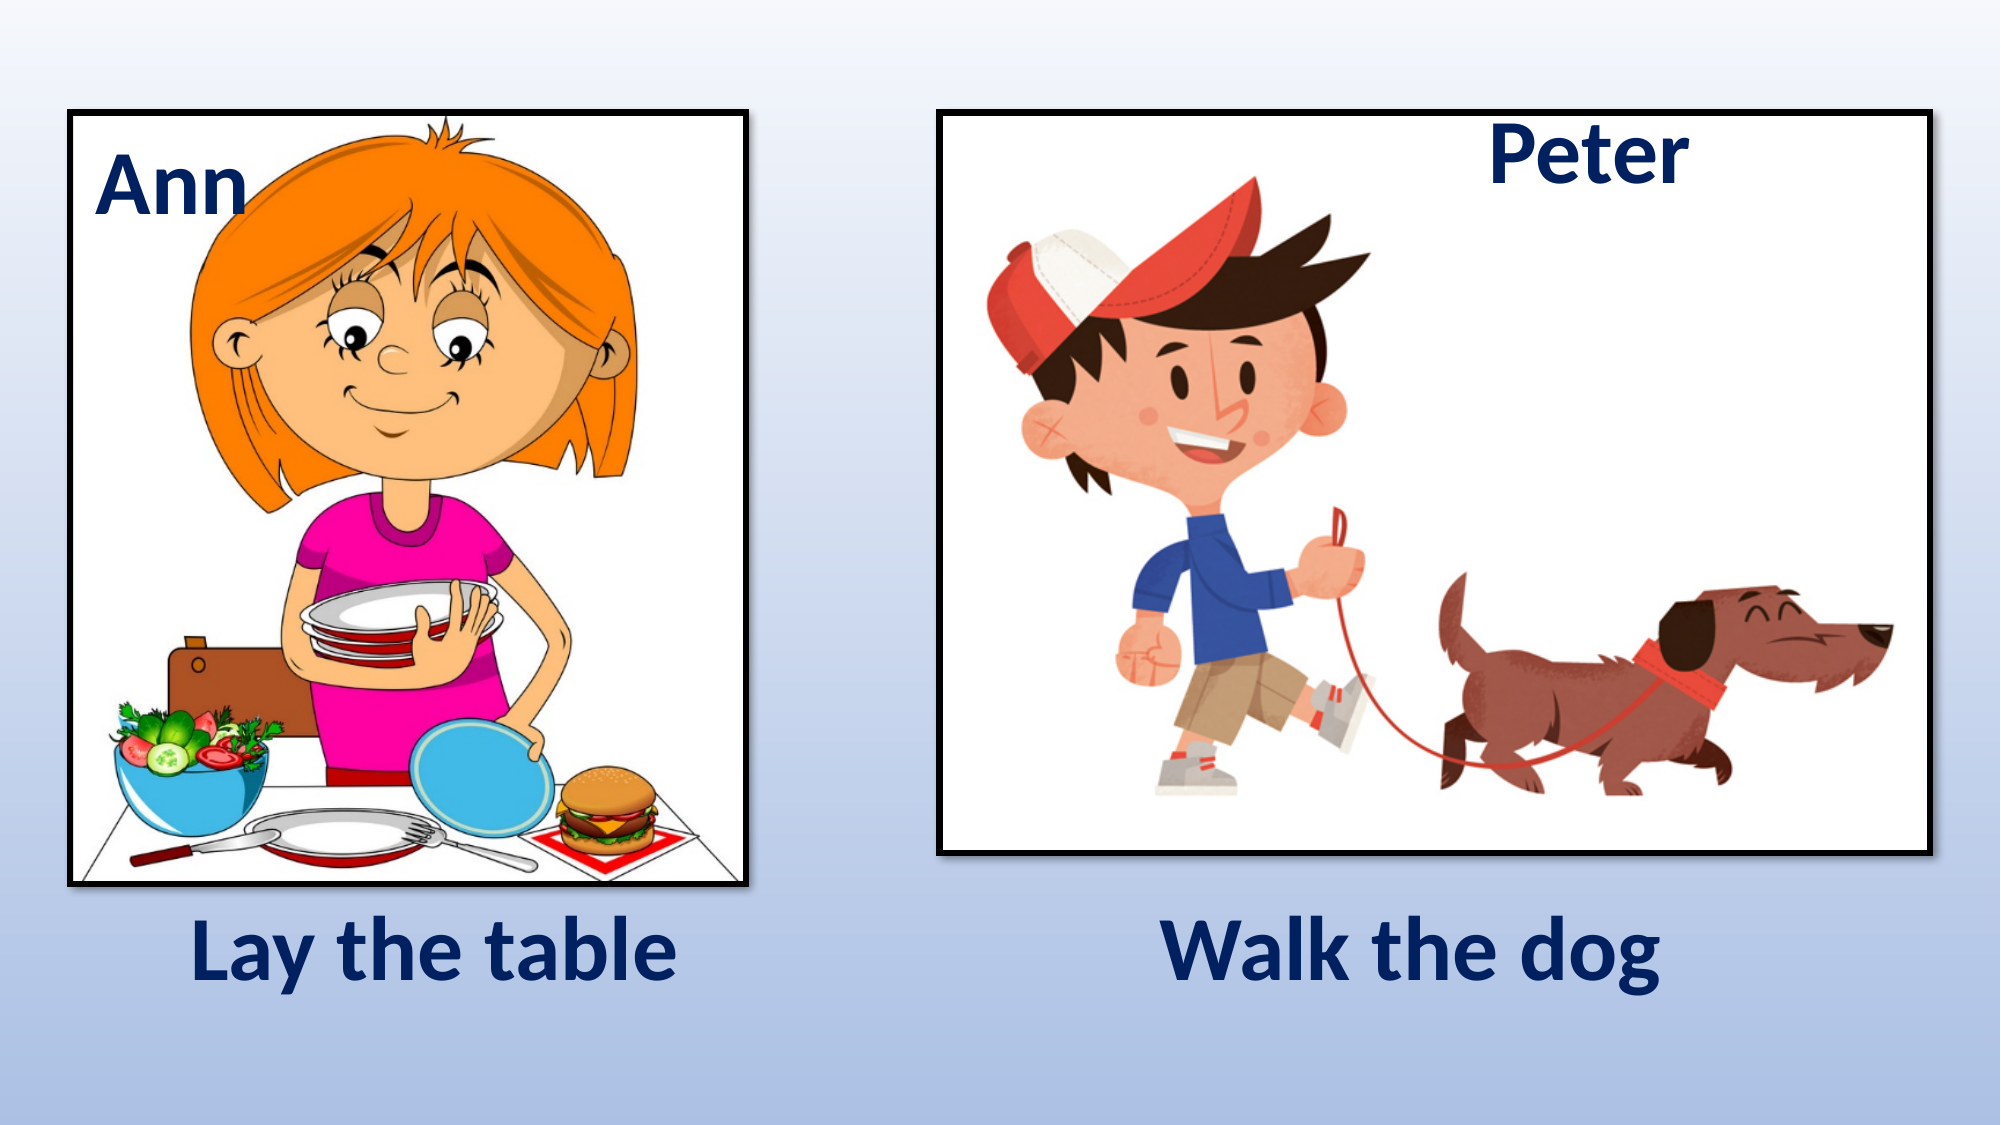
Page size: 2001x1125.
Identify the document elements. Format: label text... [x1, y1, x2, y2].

picture [942, 115, 1927, 850]
text_box Walk the dog [1144, 880, 1677, 1006]
text_box Peter [1473, 84, 1706, 115]
picture [73, 115, 743, 881]
text_box Lay the table [175, 881, 695, 1006]
